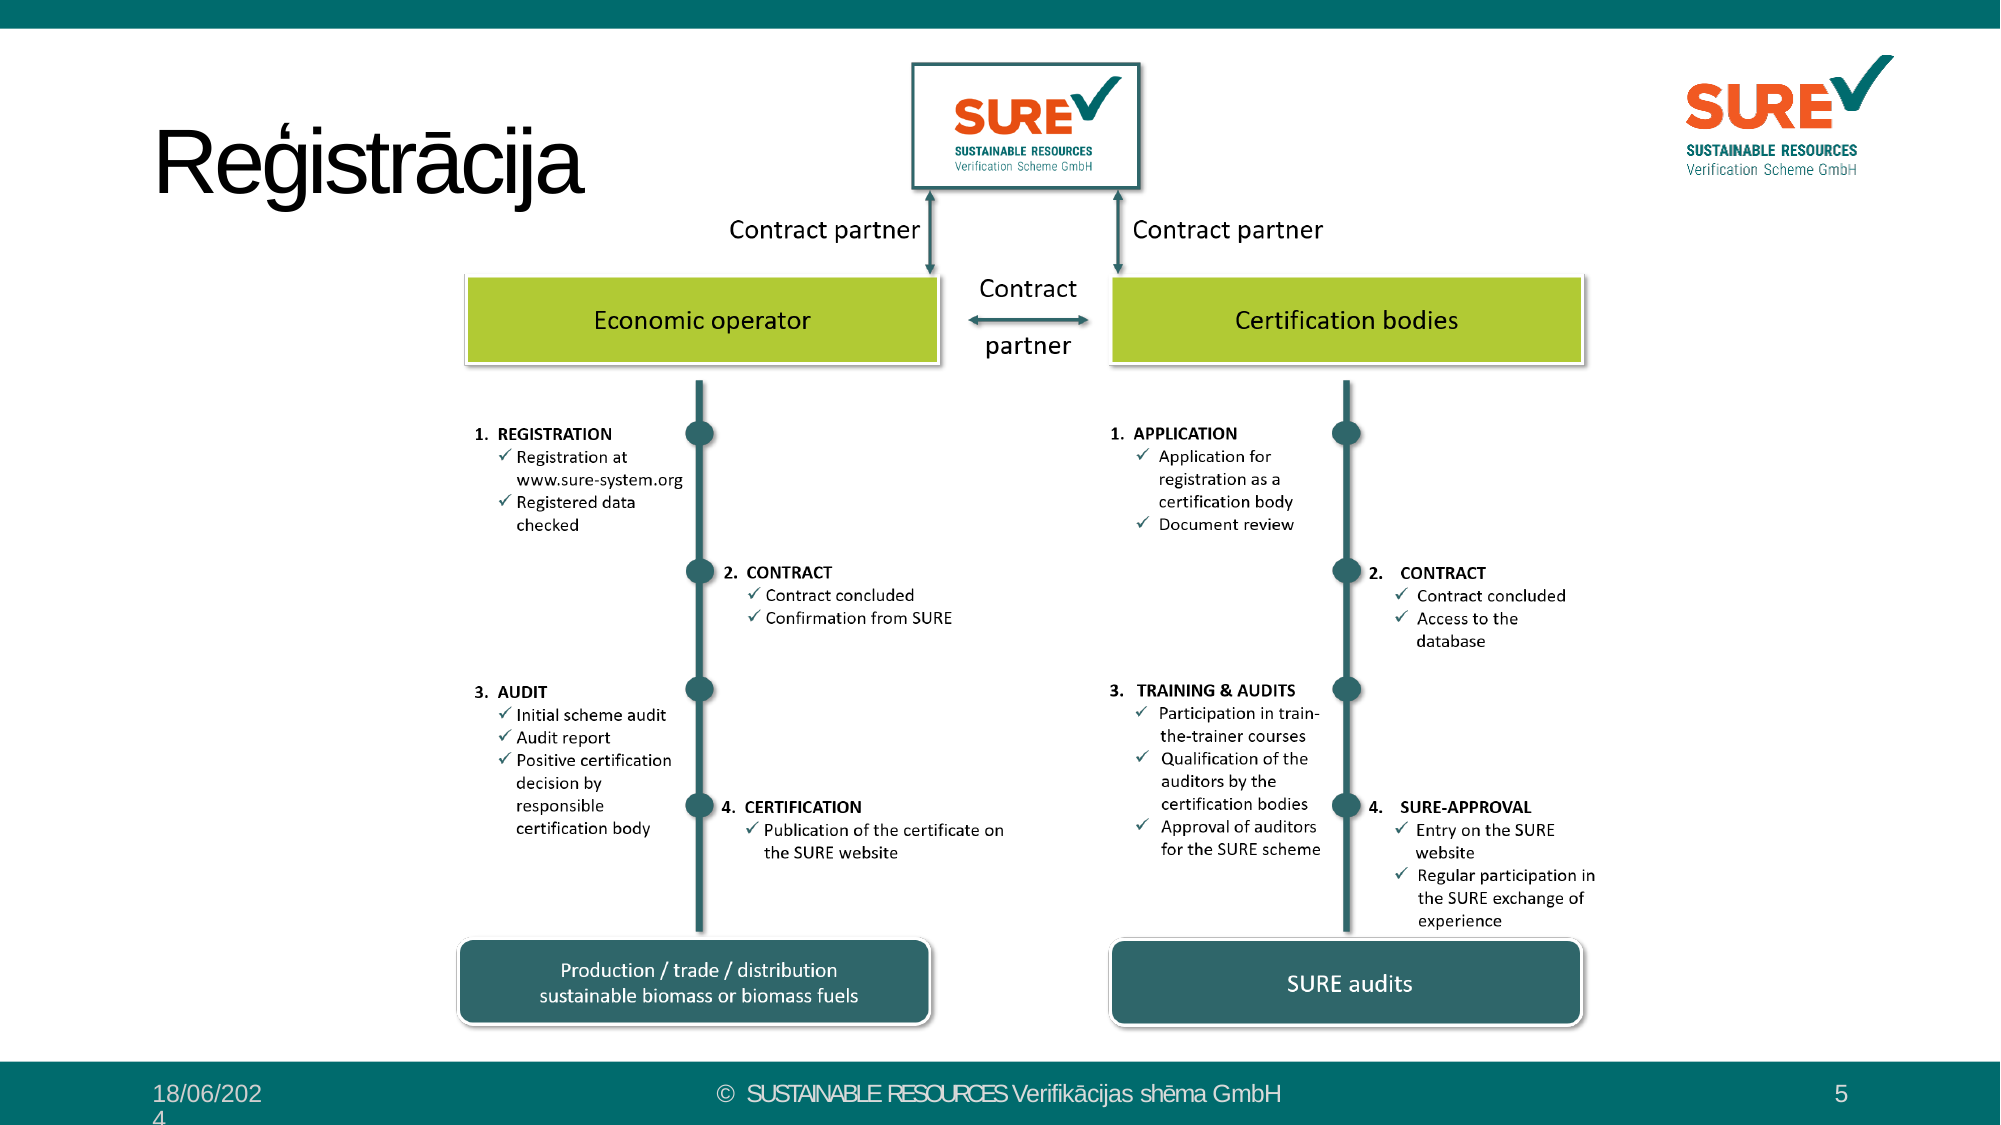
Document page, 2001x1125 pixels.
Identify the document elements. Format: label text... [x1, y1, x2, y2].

text_box [0, 0, 2000, 29]
title Reģistrācija [150, 100, 448, 291]
picture [1686, 55, 1894, 176]
text_box [0, 1061, 2000, 1125]
picture [453, 60, 1611, 1034]
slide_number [150, 1081, 277, 1125]
footer © SUSTAINABLE RESOURCES Verifikācijas shēma GmbH [714, 1081, 1286, 1125]
slide_number 5 [1815, 1081, 1856, 1125]
